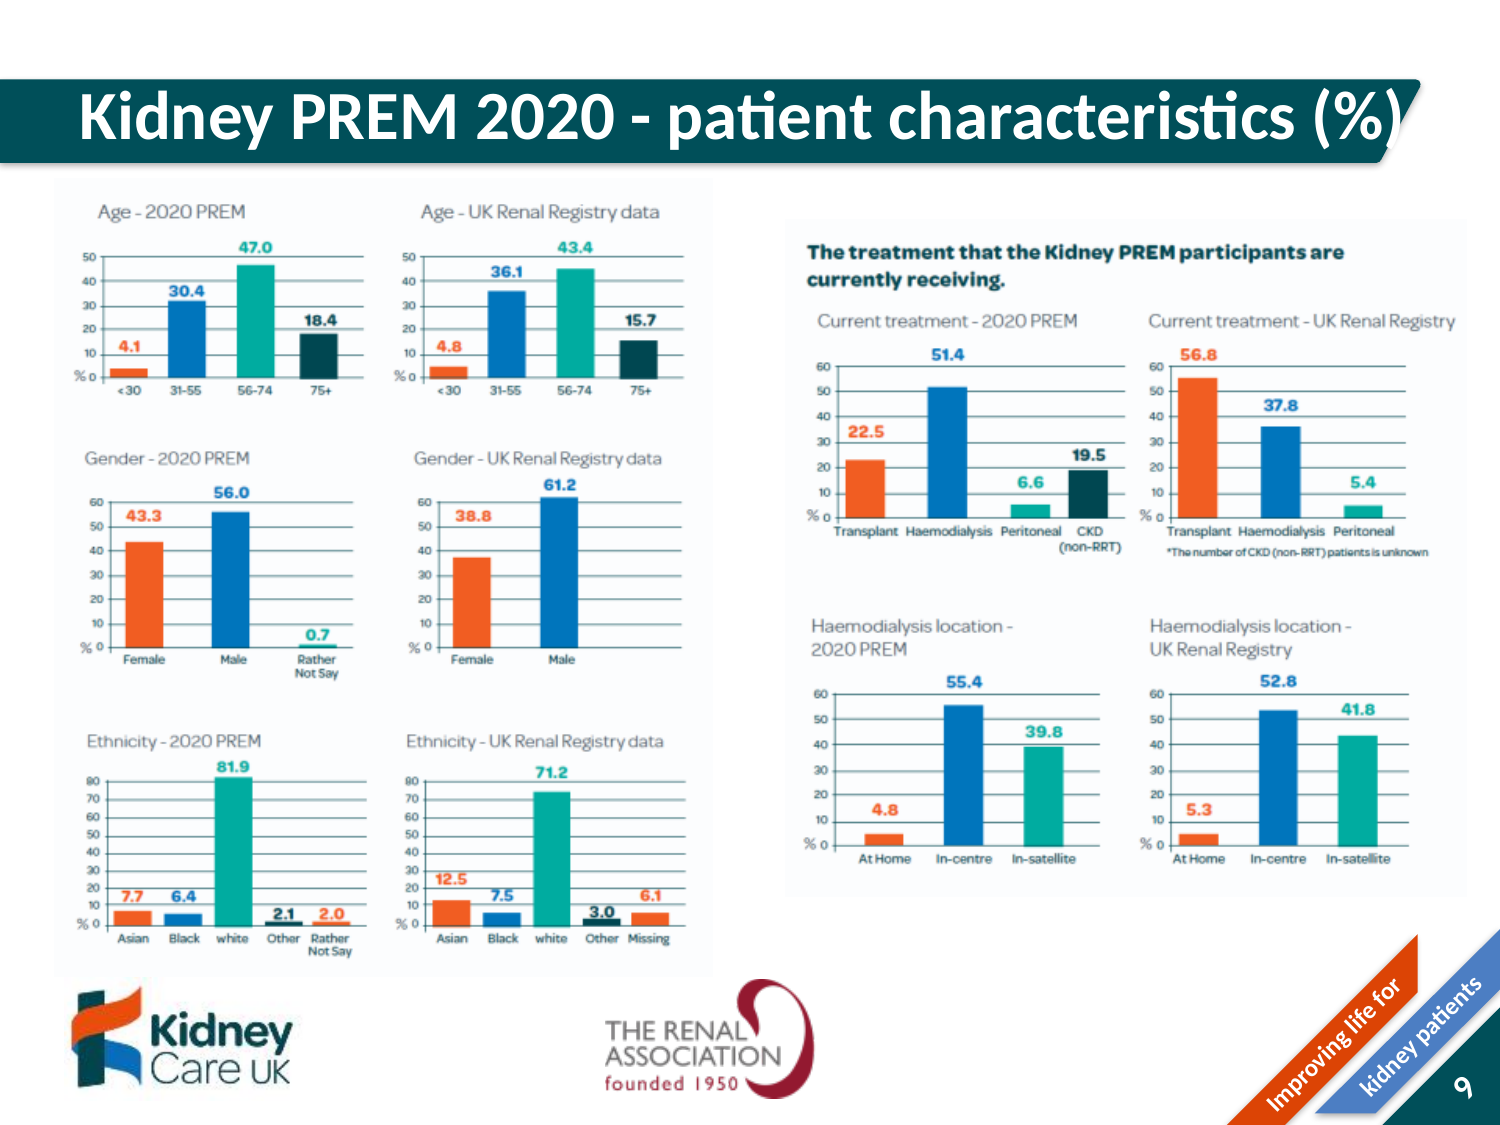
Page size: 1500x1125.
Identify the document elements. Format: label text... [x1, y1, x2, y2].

picture [54, 178, 713, 1101]
title Kidney PREM 2020 - patient characteristics (%) [79, 69, 1421, 155]
picture [605, 979, 816, 1099]
picture [785, 218, 1468, 897]
